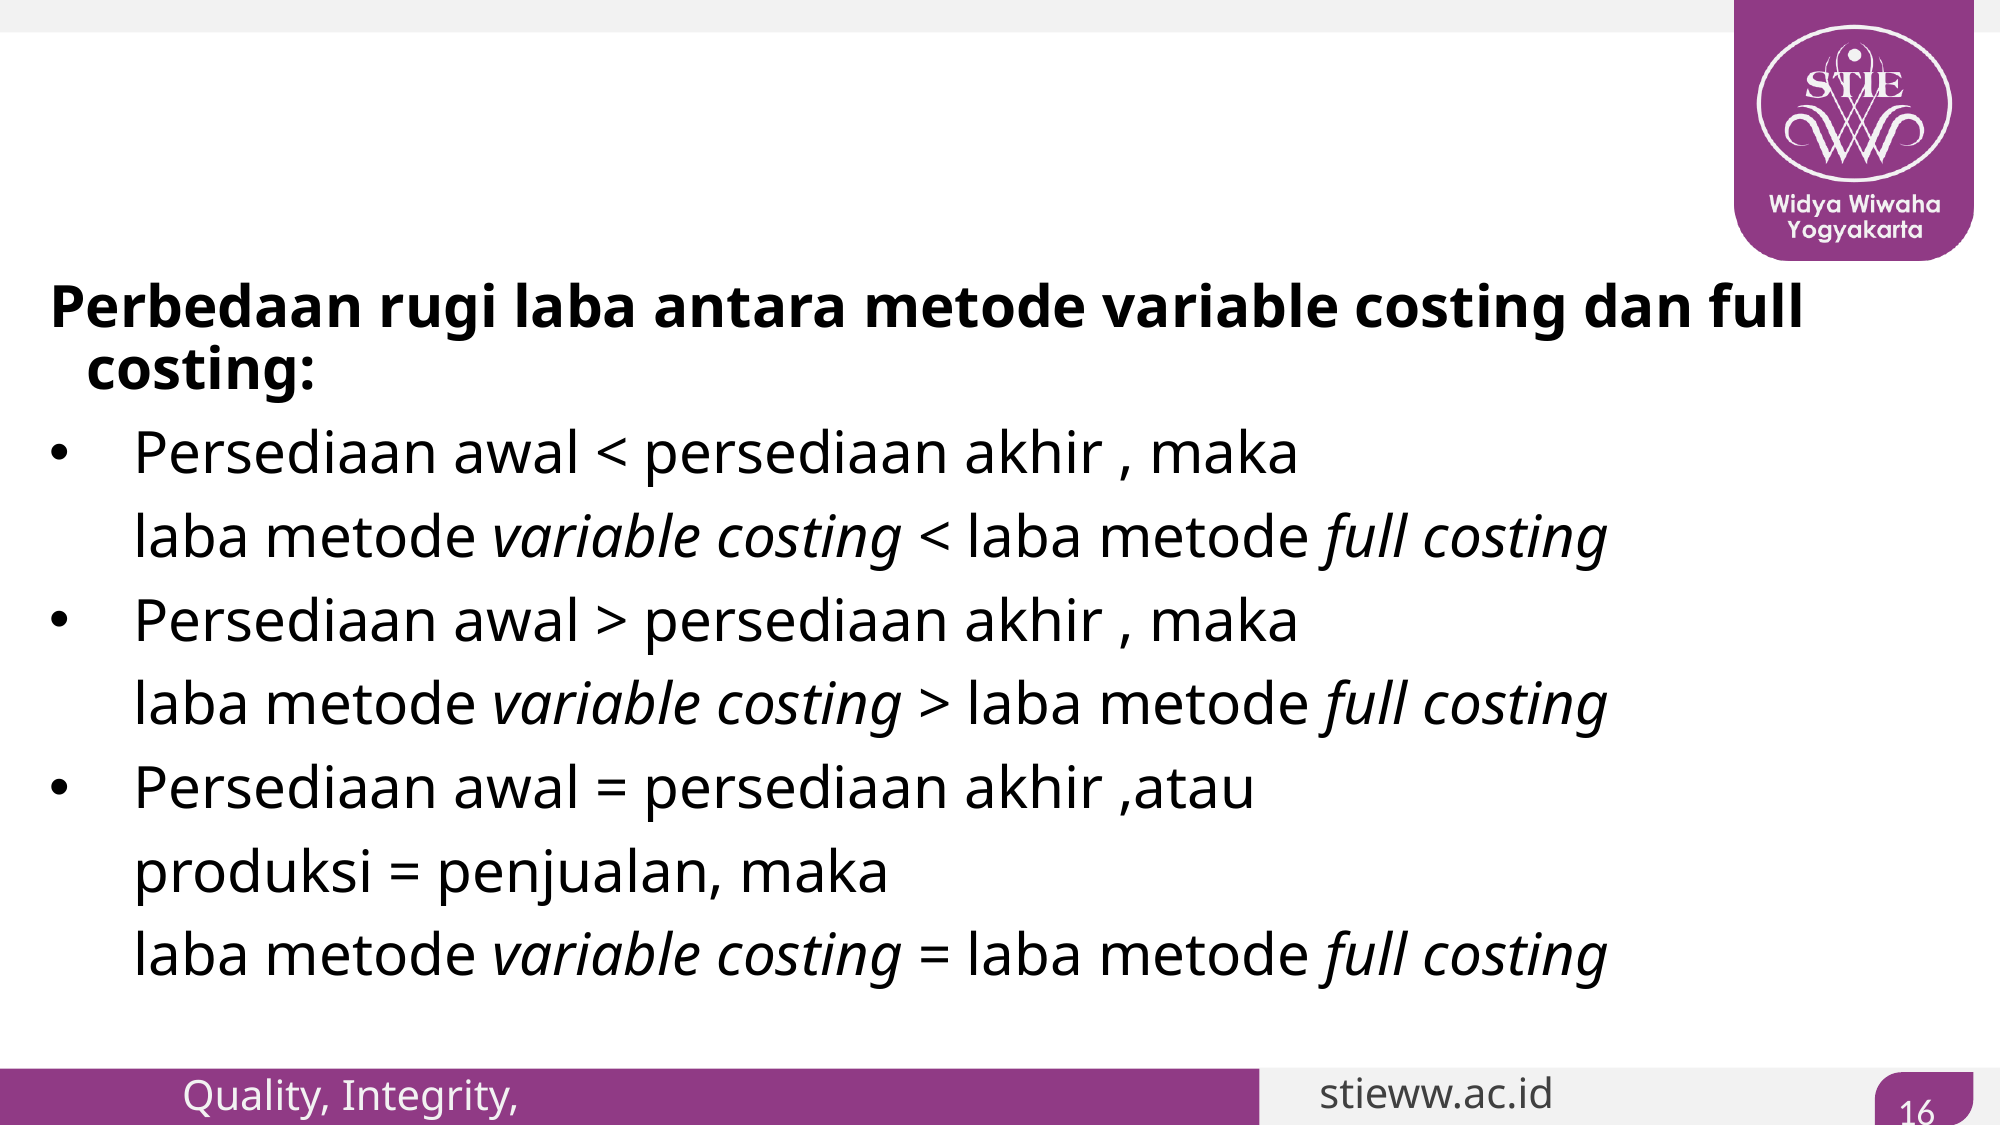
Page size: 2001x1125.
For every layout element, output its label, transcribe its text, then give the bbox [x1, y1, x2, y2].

picture [1734, 0, 1974, 261]
list Perbedaan rugi laba antara metode variable costing dan full costing: Persediaan awal < persediaan akhir , maka laba metode variable costing < laba metode full costing Persediaan awal > persediaan akhir , maka laba metode variable costing > laba metode full costing Persediaan awal = persediaan akhir ,atau produksi = penjualan, maka laba metode variable costing = laba metode full costing [34, 269, 1943, 1032]
